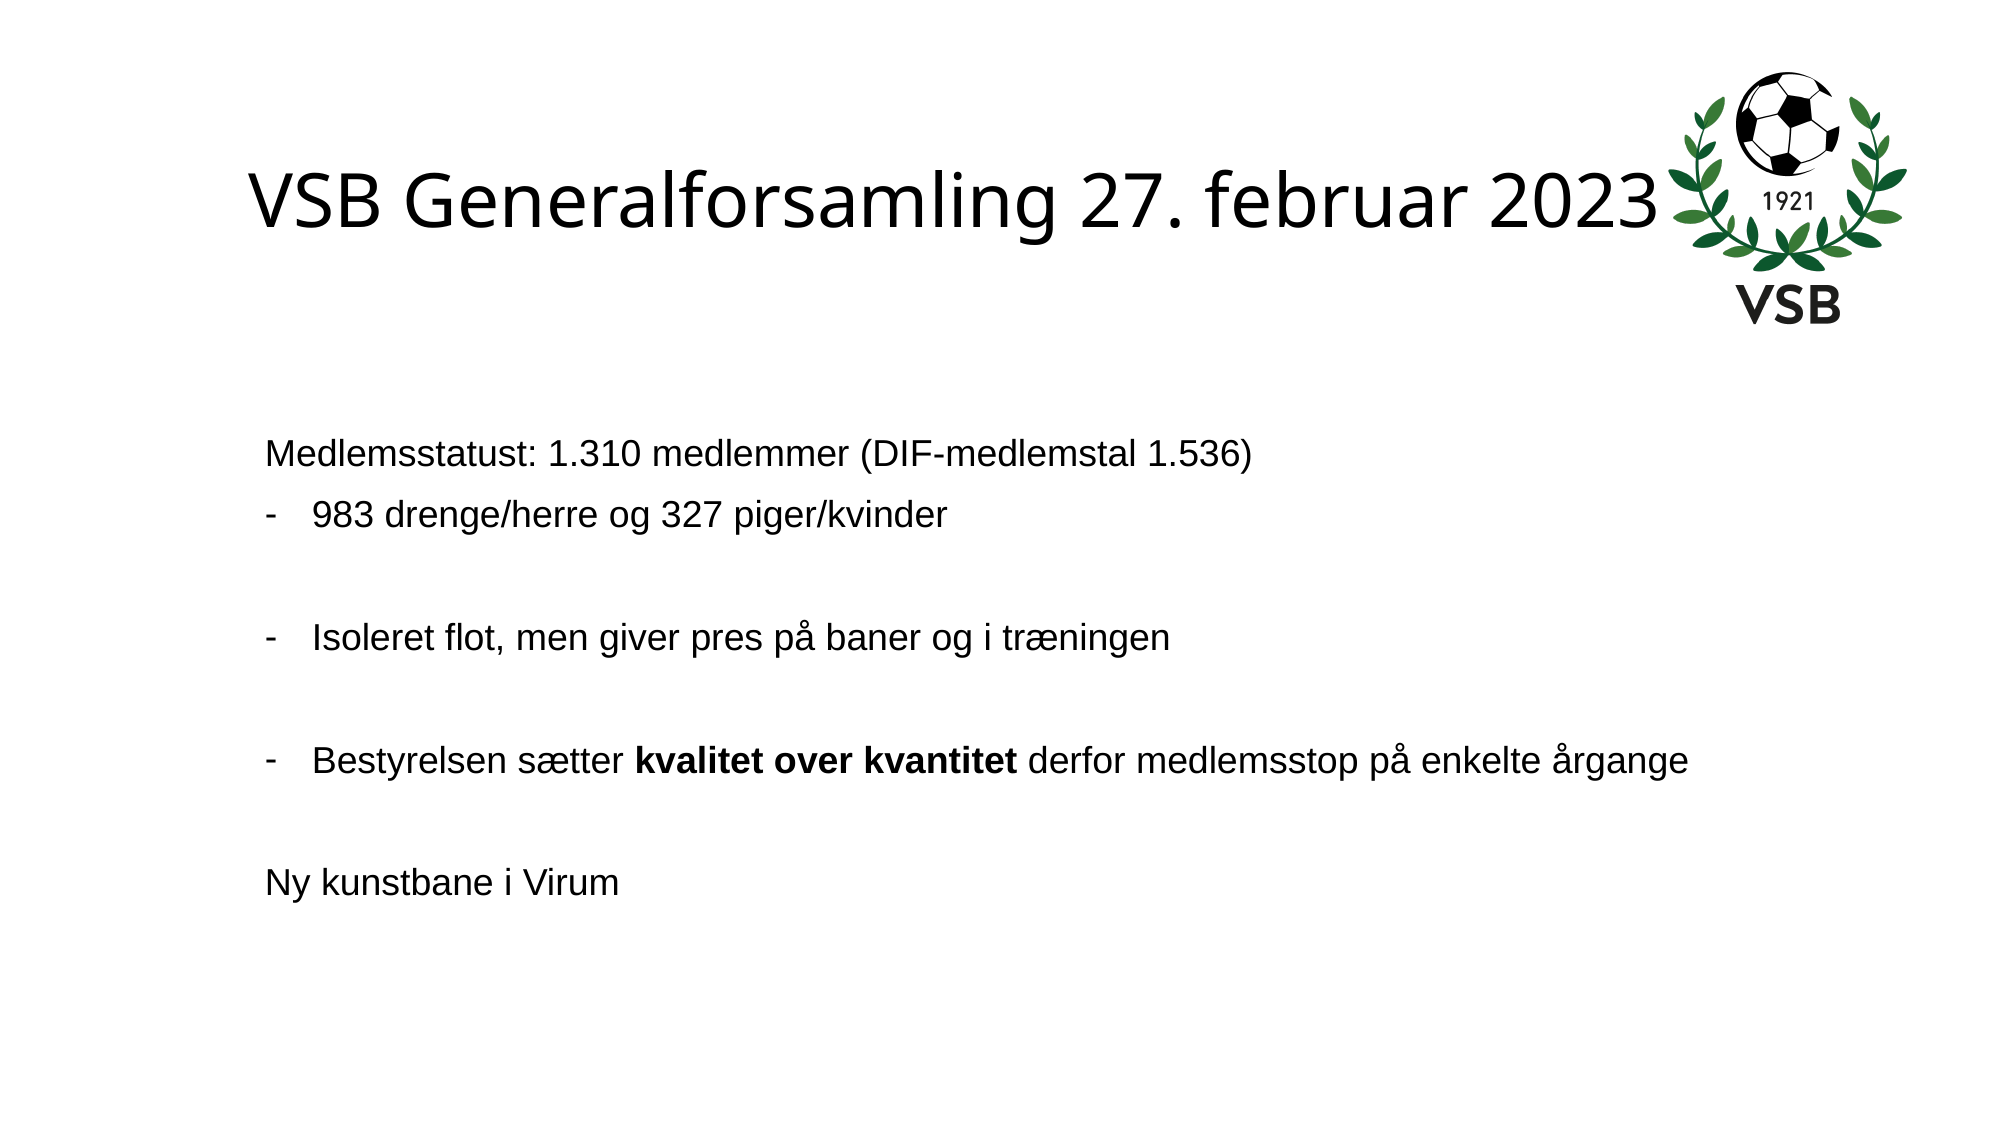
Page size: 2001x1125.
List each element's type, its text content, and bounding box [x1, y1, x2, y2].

picture [1644, 56, 1931, 343]
subtitle Medlemsstatust: 1.310 medlemmer (DIF-medlemstal 1.536) 983 drenge/herre og 327 piger/kvinder Isoleret flot, men giver pres på baner og i træningen Bestyrelsen sætter kvalitet over kvantitet derfor medlemsstop på enkelte årgange Ny kunstbane i Virum [249, 360, 1750, 1045]
title VSB Generalforsamling 27. februar 2023 [233, 117, 1644, 251]
